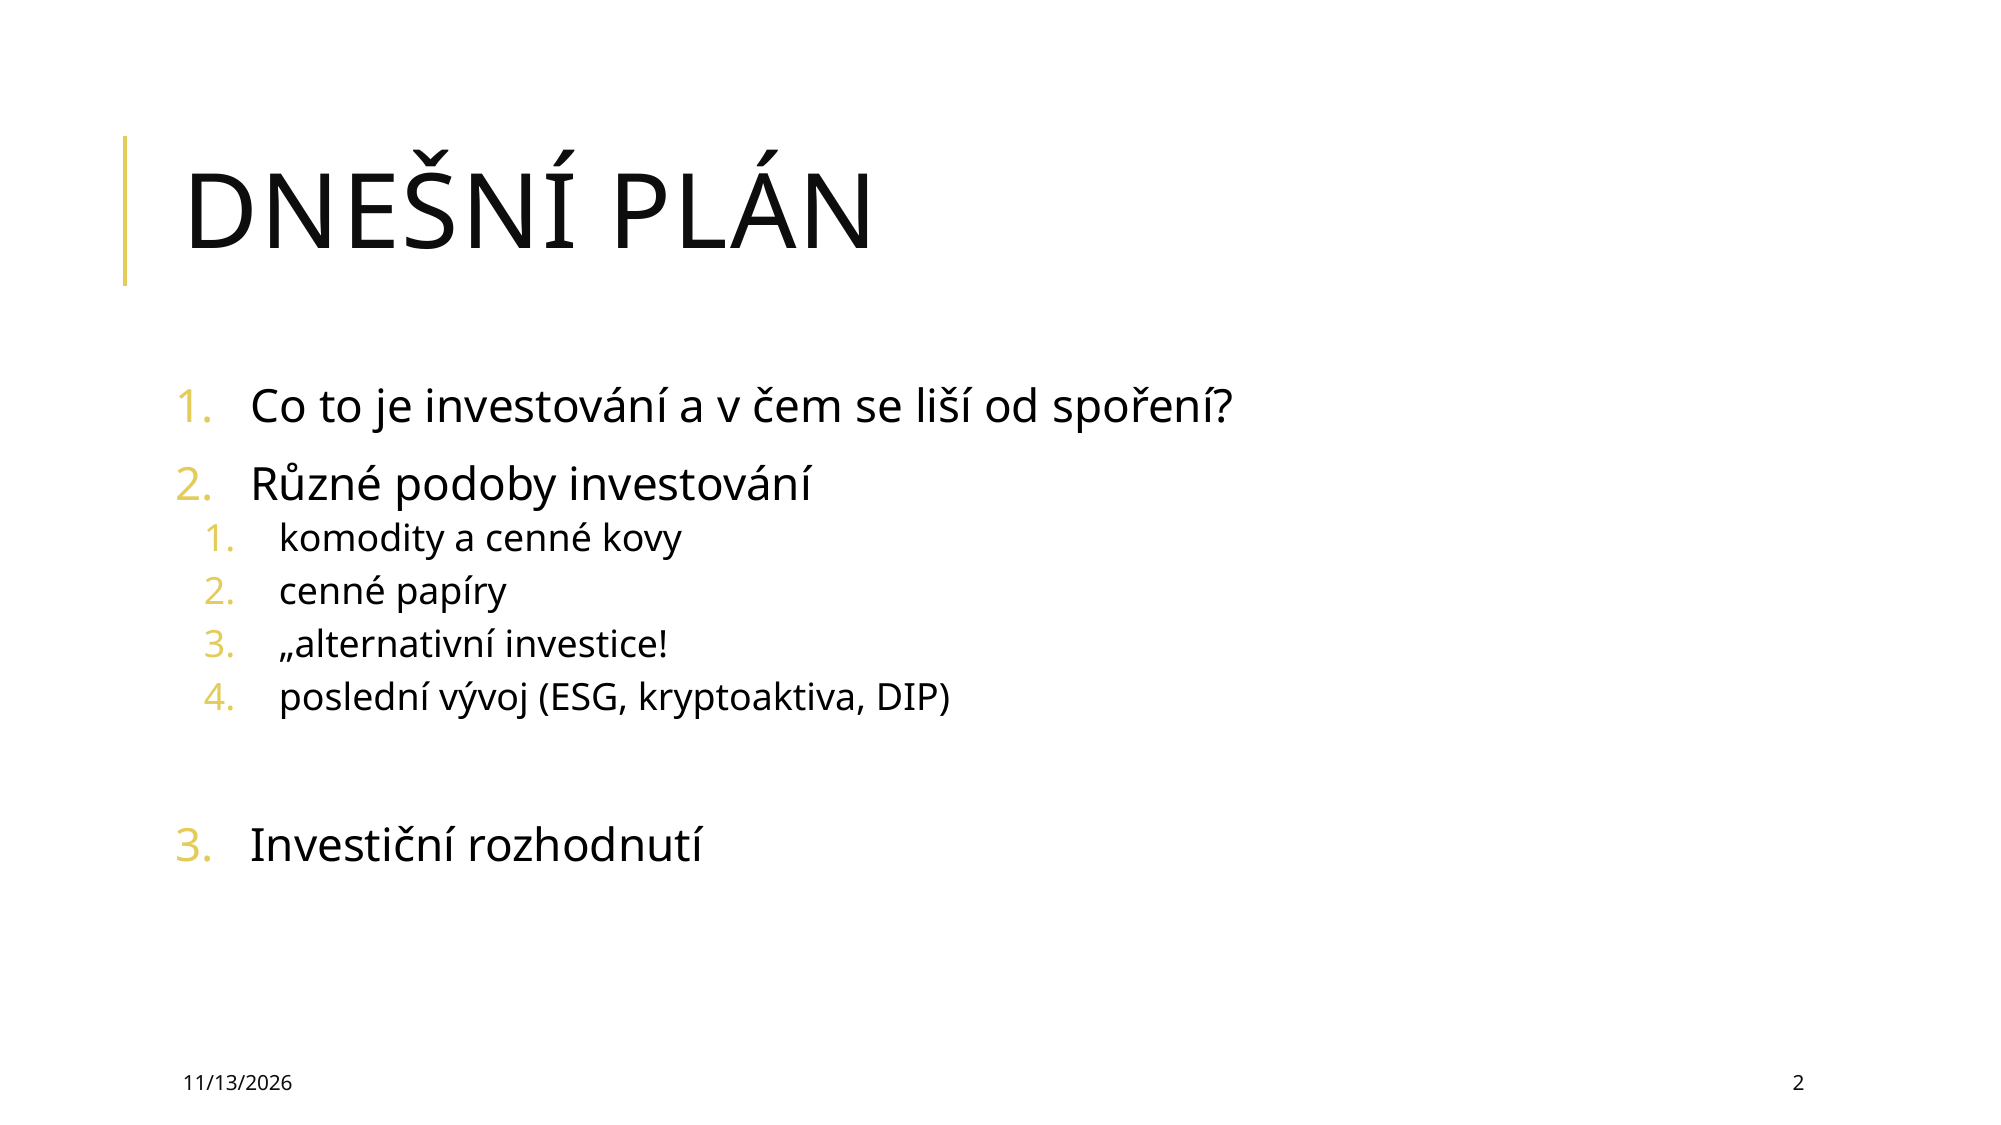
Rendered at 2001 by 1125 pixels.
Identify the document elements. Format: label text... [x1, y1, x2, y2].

list Co to je investování a v čem se liší od spoření? Různé podoby investování komodity a cenné kovy cenné papíry „alternativní investice! poslední vývoj (ESG, kryptoaktiva, DIP) Investiční rozhodnutí [168, 375, 1763, 1035]
title Dnešní plán [168, 96, 1763, 342]
slide_number 2 [1777, 1061, 1938, 1107]
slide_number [168, 1061, 522, 1107]
